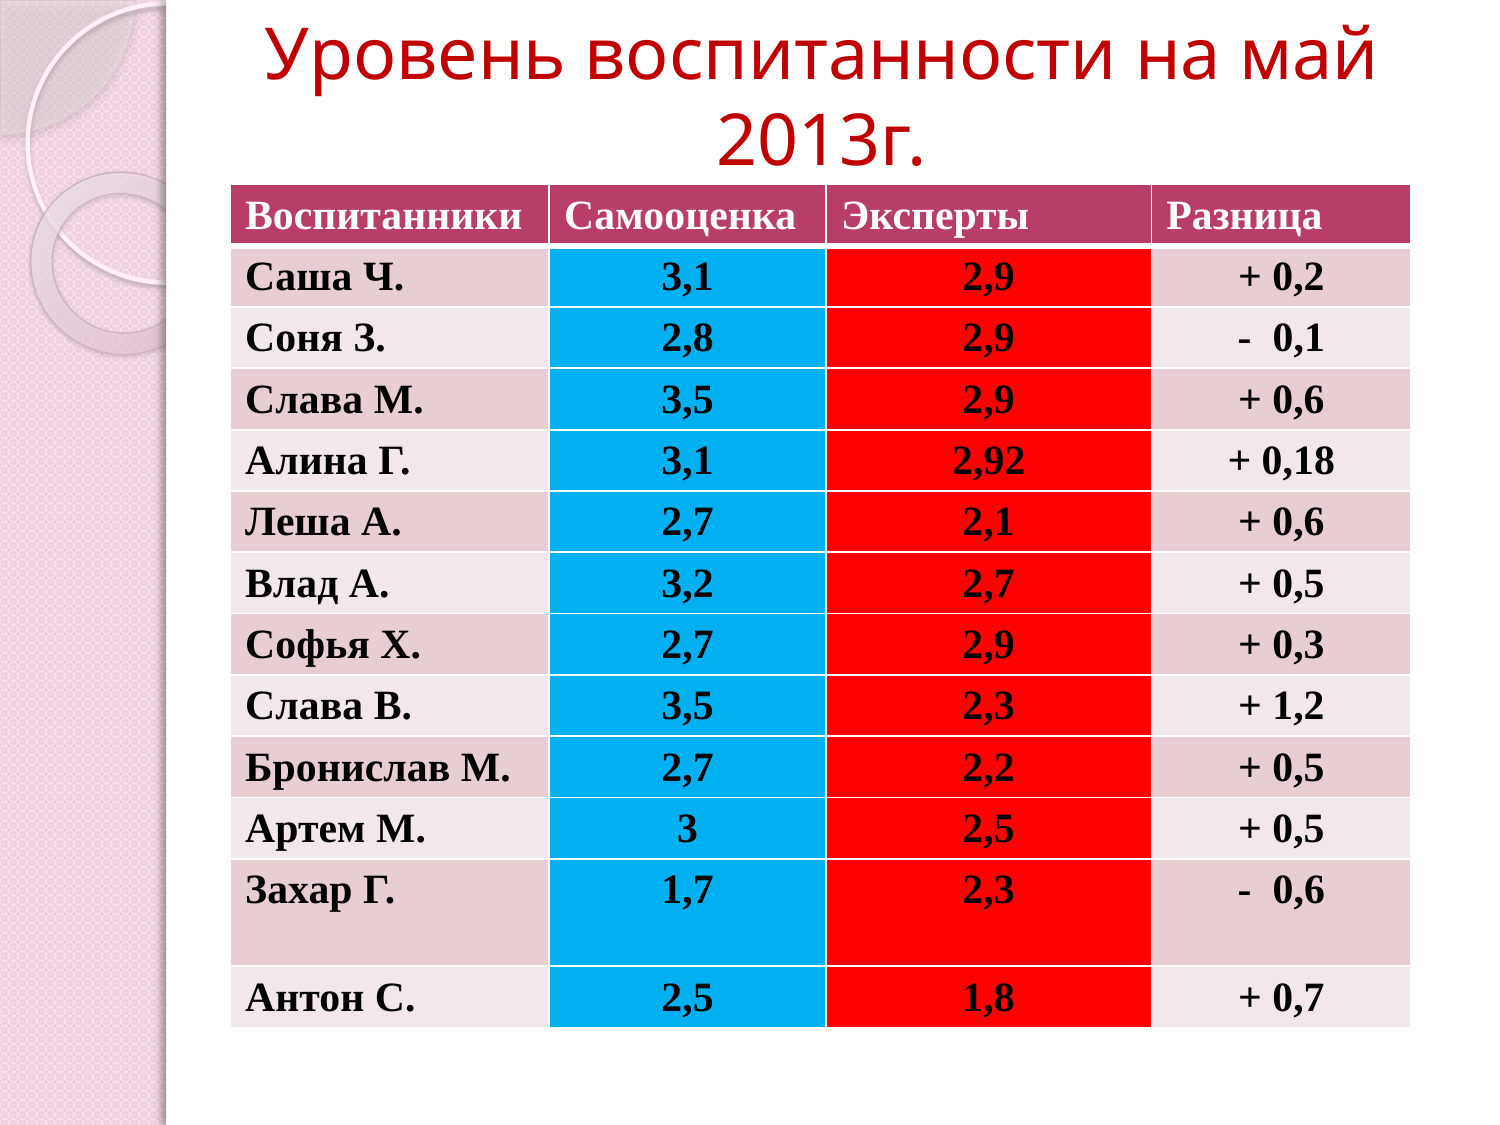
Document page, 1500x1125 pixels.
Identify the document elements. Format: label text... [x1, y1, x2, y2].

table_cell 3,1 [550, 431, 825, 490]
table_cell + 0,5 [1152, 798, 1410, 858]
table_cell Саша Ч. [231, 249, 548, 306]
table_cell Бронислав М. [231, 737, 548, 797]
table_cell Алина Г. [231, 431, 548, 490]
table_cell Софья Х. [231, 614, 548, 674]
table_cell 2,3 [827, 676, 1151, 735]
table_cell 1,8 [827, 967, 1151, 1027]
table_cell + 0,2 [1152, 249, 1410, 306]
table_cell Соня З. [231, 308, 548, 367]
table_header Самооценка [550, 185, 825, 243]
table_cell 3,1 [550, 249, 825, 306]
table_cell 2,7 [550, 737, 825, 797]
table_cell Влад А. [231, 553, 548, 613]
table_header Разница [1152, 185, 1410, 243]
table_cell + 1,2 [1152, 676, 1410, 735]
table_cell Слава М. [231, 369, 548, 429]
table_cell 2,5 [550, 967, 825, 1027]
table_cell 2,7 [550, 614, 825, 674]
title Уровень воспитанности на май 2013г. [206, 0, 1437, 188]
table_cell 3,5 [550, 676, 825, 735]
table_cell + 0,18 [1152, 431, 1410, 490]
table_cell 2,9 [827, 249, 1151, 306]
table_cell + 0,7 [1152, 967, 1410, 1027]
table_cell 3,2 [550, 553, 825, 613]
table_cell + 0,3 [1152, 614, 1410, 674]
table_cell Антон С. [231, 967, 548, 1027]
table_cell + 0,6 [1152, 369, 1410, 429]
table_cell 2,8 [550, 308, 825, 367]
table_cell + 0,5 [1152, 553, 1410, 613]
table_cell 2,2 [827, 737, 1151, 797]
table_cell 2,9 [827, 614, 1151, 674]
table_cell 2,1 [827, 492, 1151, 551]
table_cell 2,9 [827, 369, 1151, 429]
table_cell 2,7 [827, 553, 1151, 613]
table_cell 2,92 [827, 431, 1151, 490]
table_cell 3 [550, 798, 825, 858]
table_cell Леша А. [231, 492, 548, 551]
table_cell 3,5 [550, 369, 825, 429]
table_cell Артем М. [231, 798, 548, 858]
table_cell - 0,1 [1152, 308, 1410, 367]
table_cell 1,7 [550, 860, 825, 965]
table_cell 2,5 [827, 798, 1151, 858]
table_cell 2,9 [827, 308, 1151, 367]
table_header Эксперты [827, 185, 1151, 243]
table_cell Захар Г. [231, 860, 548, 965]
table_cell + 0,6 [1152, 492, 1410, 551]
table_header Воспитанники [231, 185, 548, 243]
table_cell Слава В. [231, 676, 548, 735]
table_cell - 0,6 [1152, 860, 1410, 965]
table_cell 2,7 [550, 492, 825, 551]
table_cell 2,3 [827, 860, 1151, 965]
table_cell + 0,5 [1152, 737, 1410, 797]
